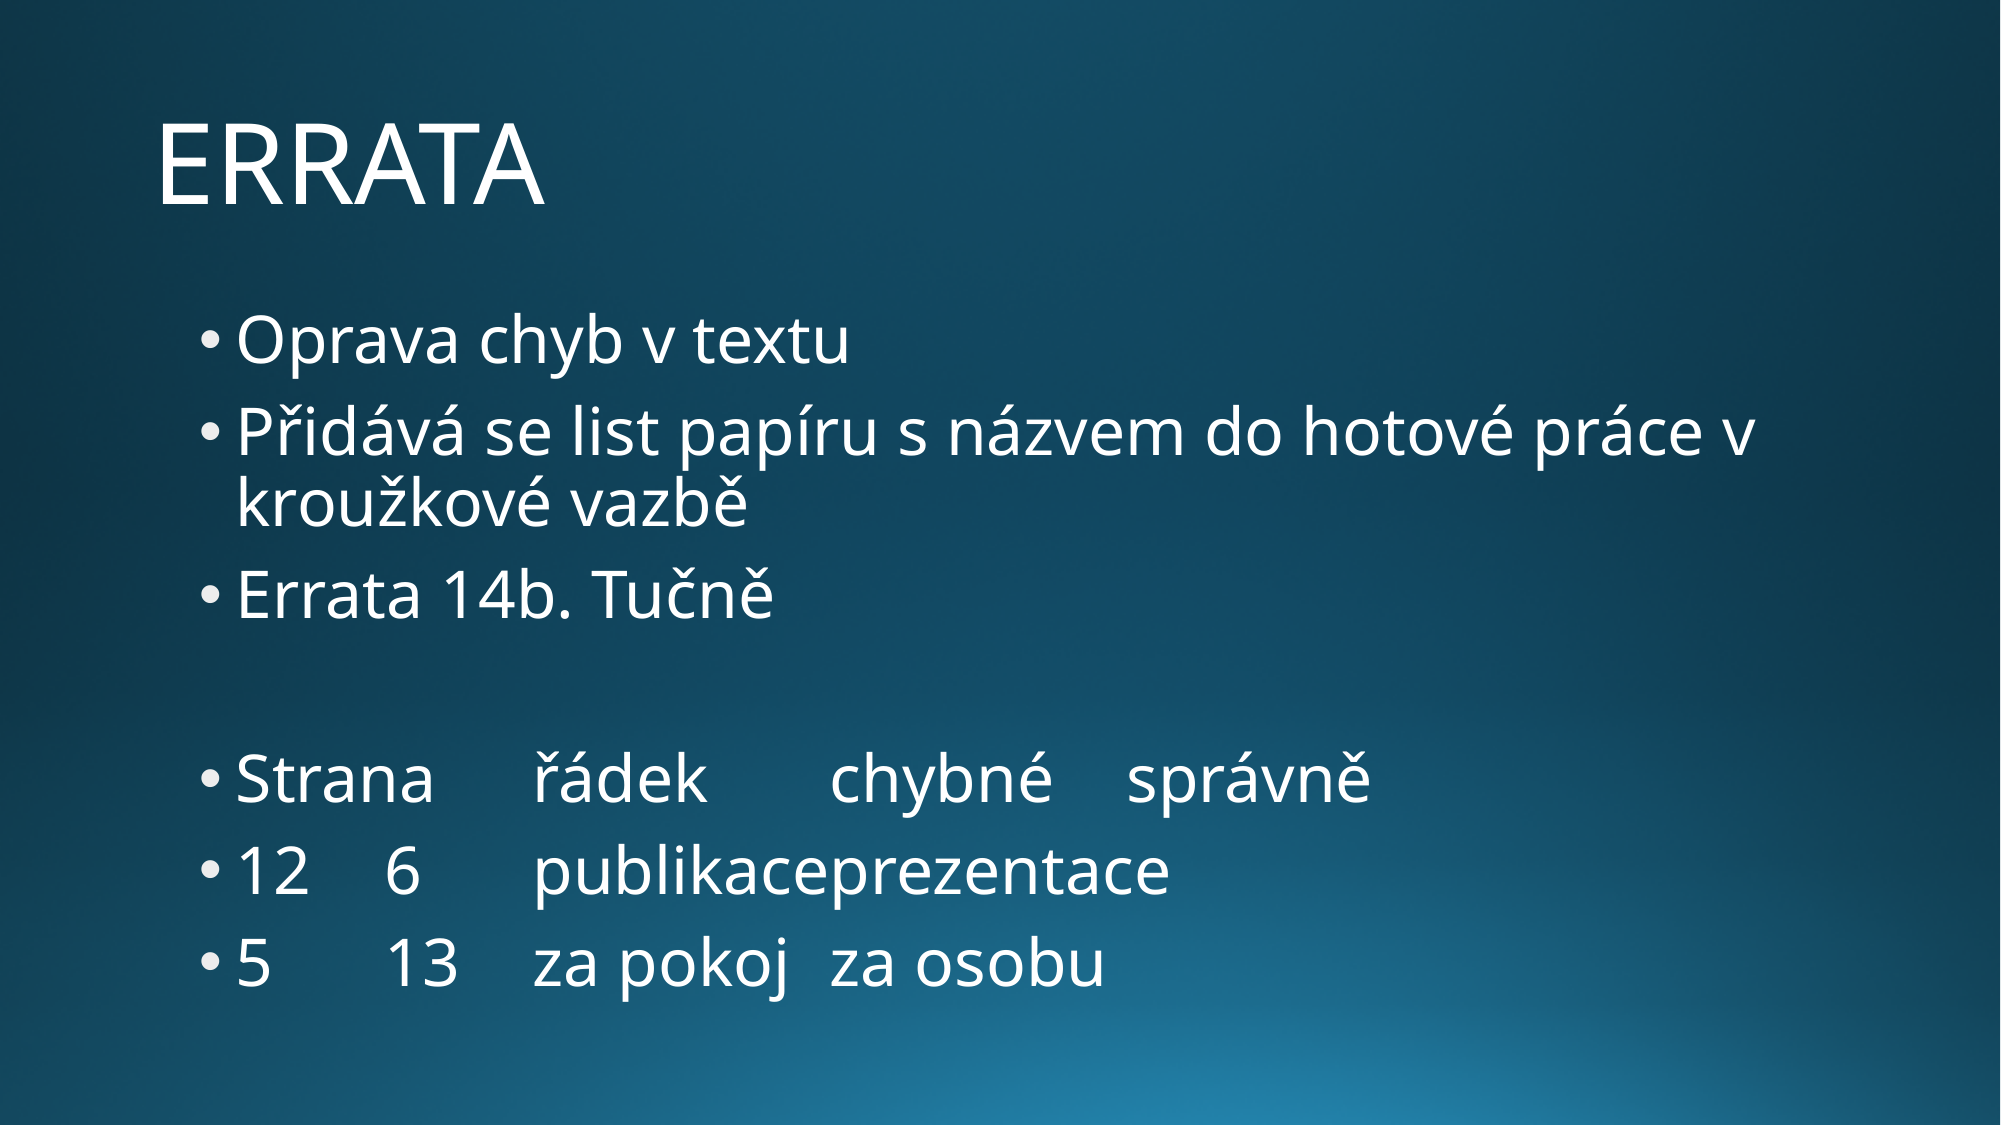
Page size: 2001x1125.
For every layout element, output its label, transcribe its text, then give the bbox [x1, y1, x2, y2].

picture [0, 0, 2001, 1125]
title ERRATA [137, 59, 1863, 278]
list Oprava chyb v textu Přidává se list papíru s názvem do hotové práce v kroužkové vazbě Errata 14b. Tučně Strana řádek chybné správně 12 6 publikace prezentace 5 13 za pokoj za osobu [183, 299, 1863, 1014]
